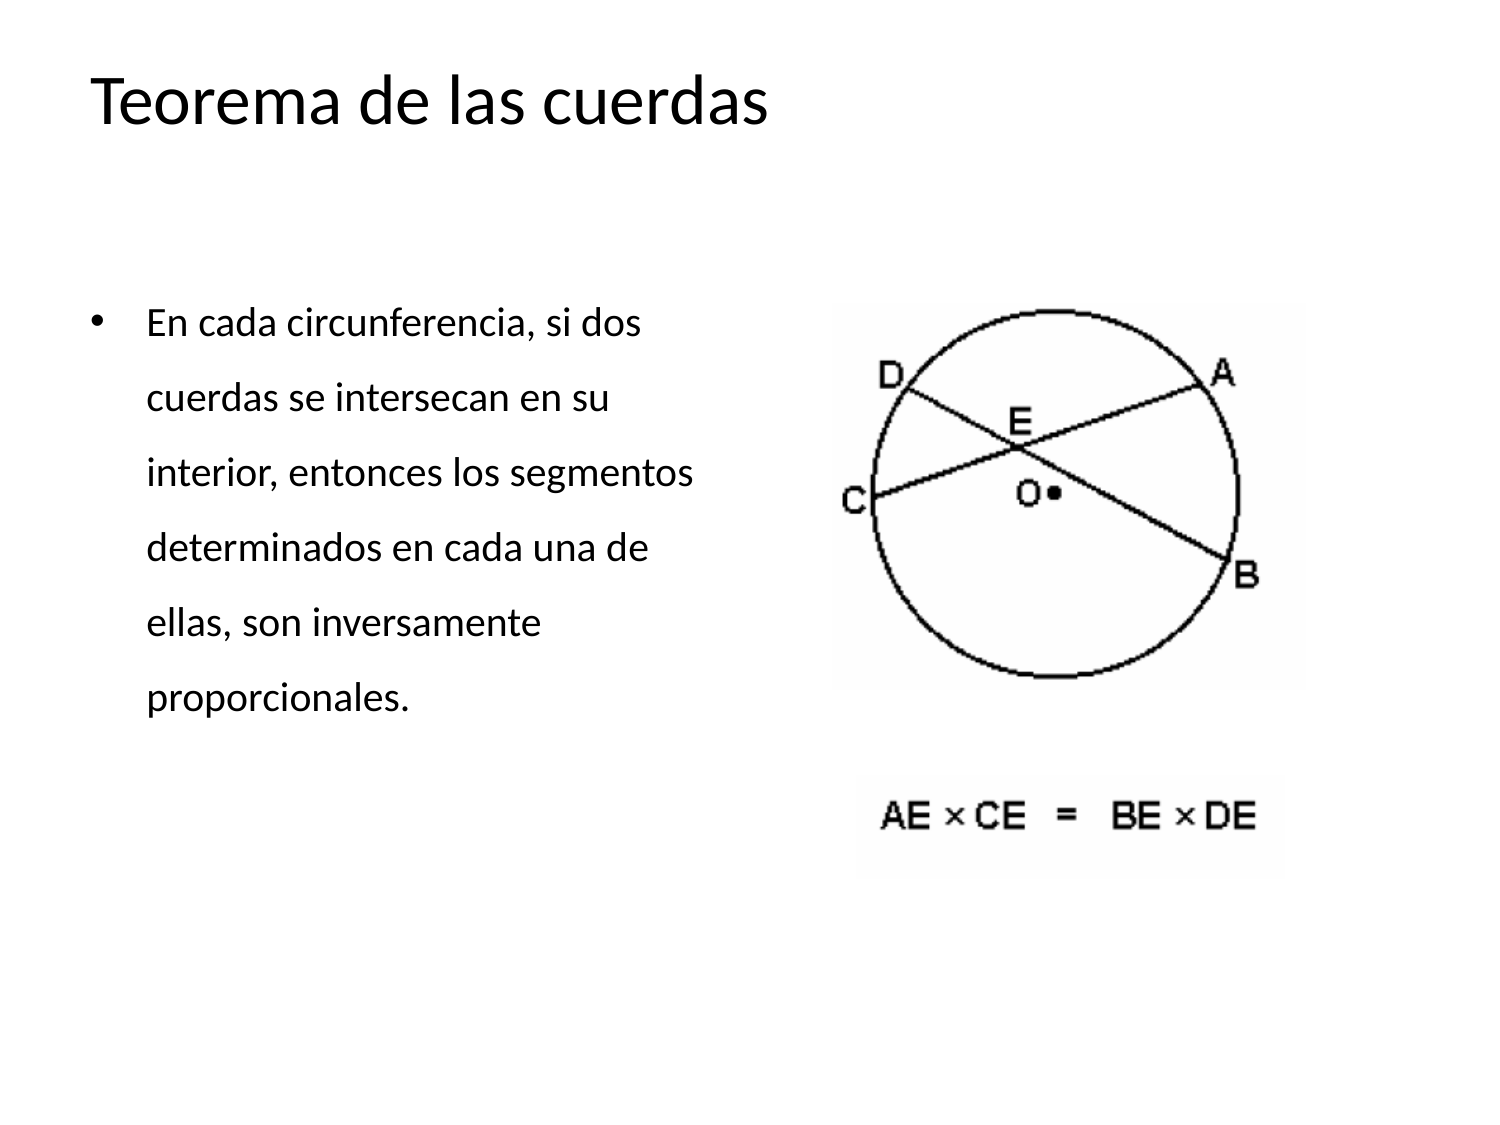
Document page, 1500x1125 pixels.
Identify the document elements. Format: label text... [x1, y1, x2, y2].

title Teorema de las cuerdas [75, 45, 1425, 233]
picture [855, 774, 1285, 879]
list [785, 266, 1306, 708]
list En cada circunferencia, si dos cuerdas se intersecan en su interior, entonces los segmentos determinados en cada una de ellas, son inversamente proporcionales. [75, 262, 738, 1005]
